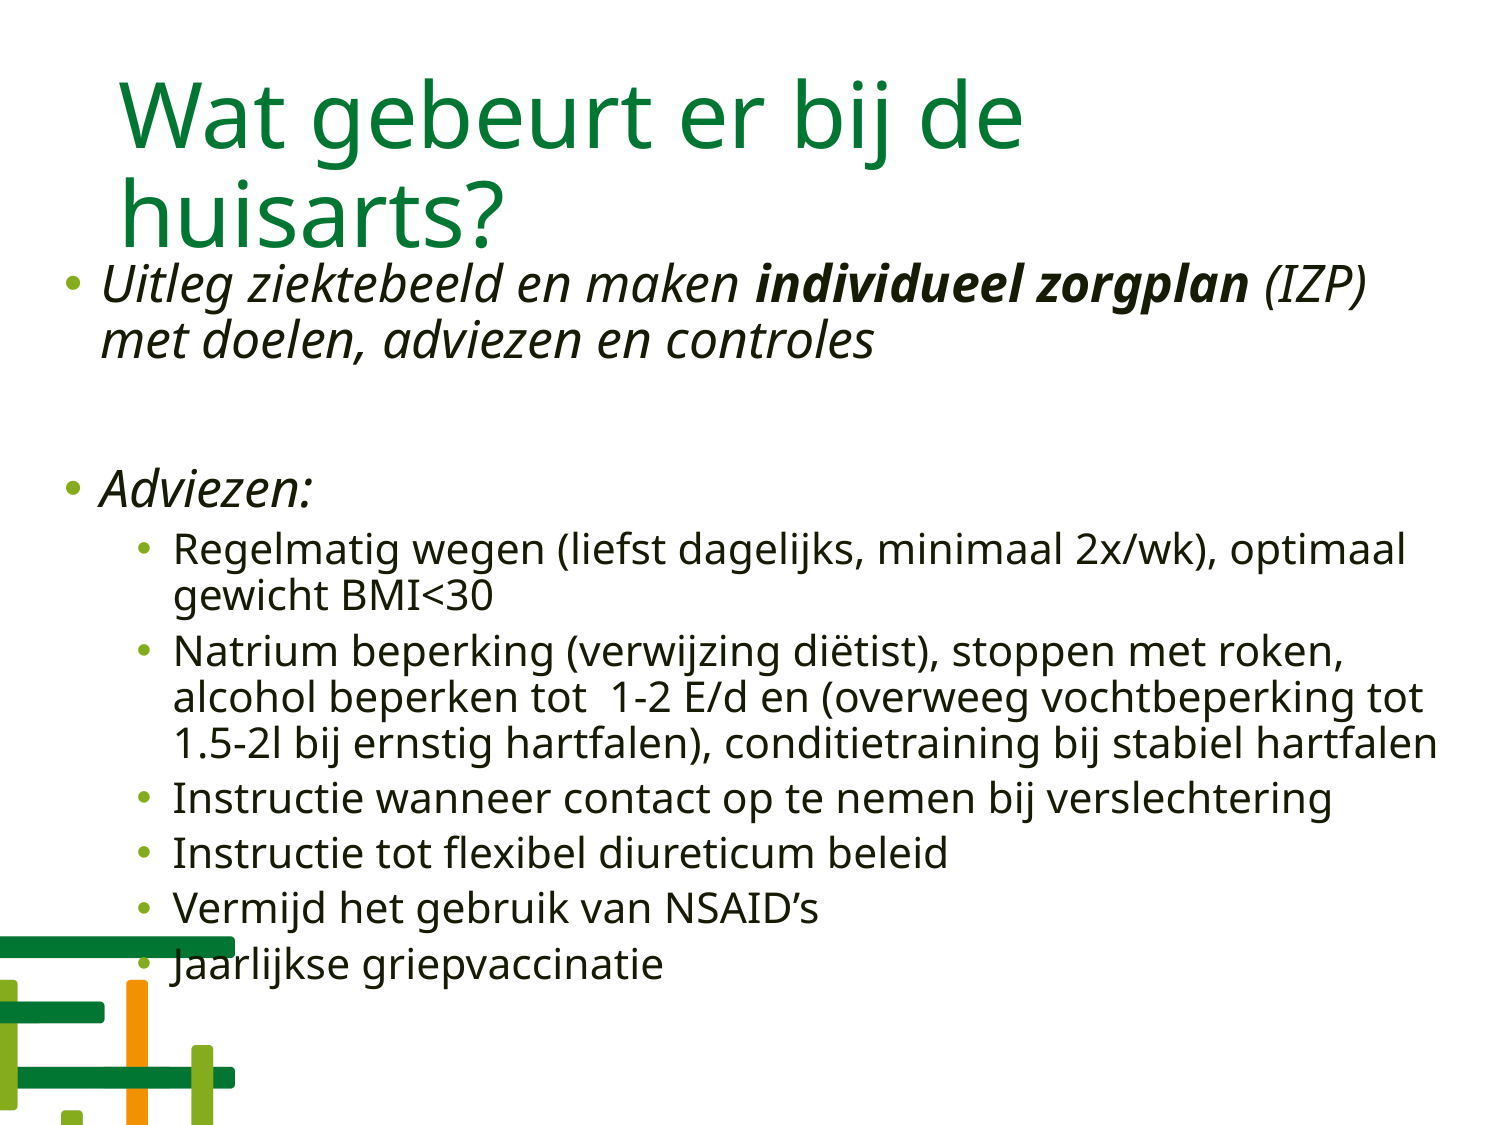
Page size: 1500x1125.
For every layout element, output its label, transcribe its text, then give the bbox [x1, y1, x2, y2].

title Wat gebeurt er bij de huisarts? [103, 59, 1397, 250]
picture [0, 0, 1500, 1125]
list Uitleg ziektebeeld en maken individueel zorgplan (IZP) met doelen, adviezen en controles Adviezen: Regelmatig wegen (liefst dagelijks, minimaal 2x/wk), optimaal gewicht BMI<30 Natrium beperking (verwijzing diëtist), stoppen met roken, alcohol beperken tot 1-2 E/d en (overweeg vochtbeperking tot 1.5-2l bij ernstig hartfalen), conditietraining bij stabiel hartfalen Instructie wanneer contact op te nemen bij verslechtering Instructie tot flexibel diureticum beleid Vermijd het gebruik van NSAID’s Jaarlijkse griepvaccinatie [49, 250, 1483, 1001]
